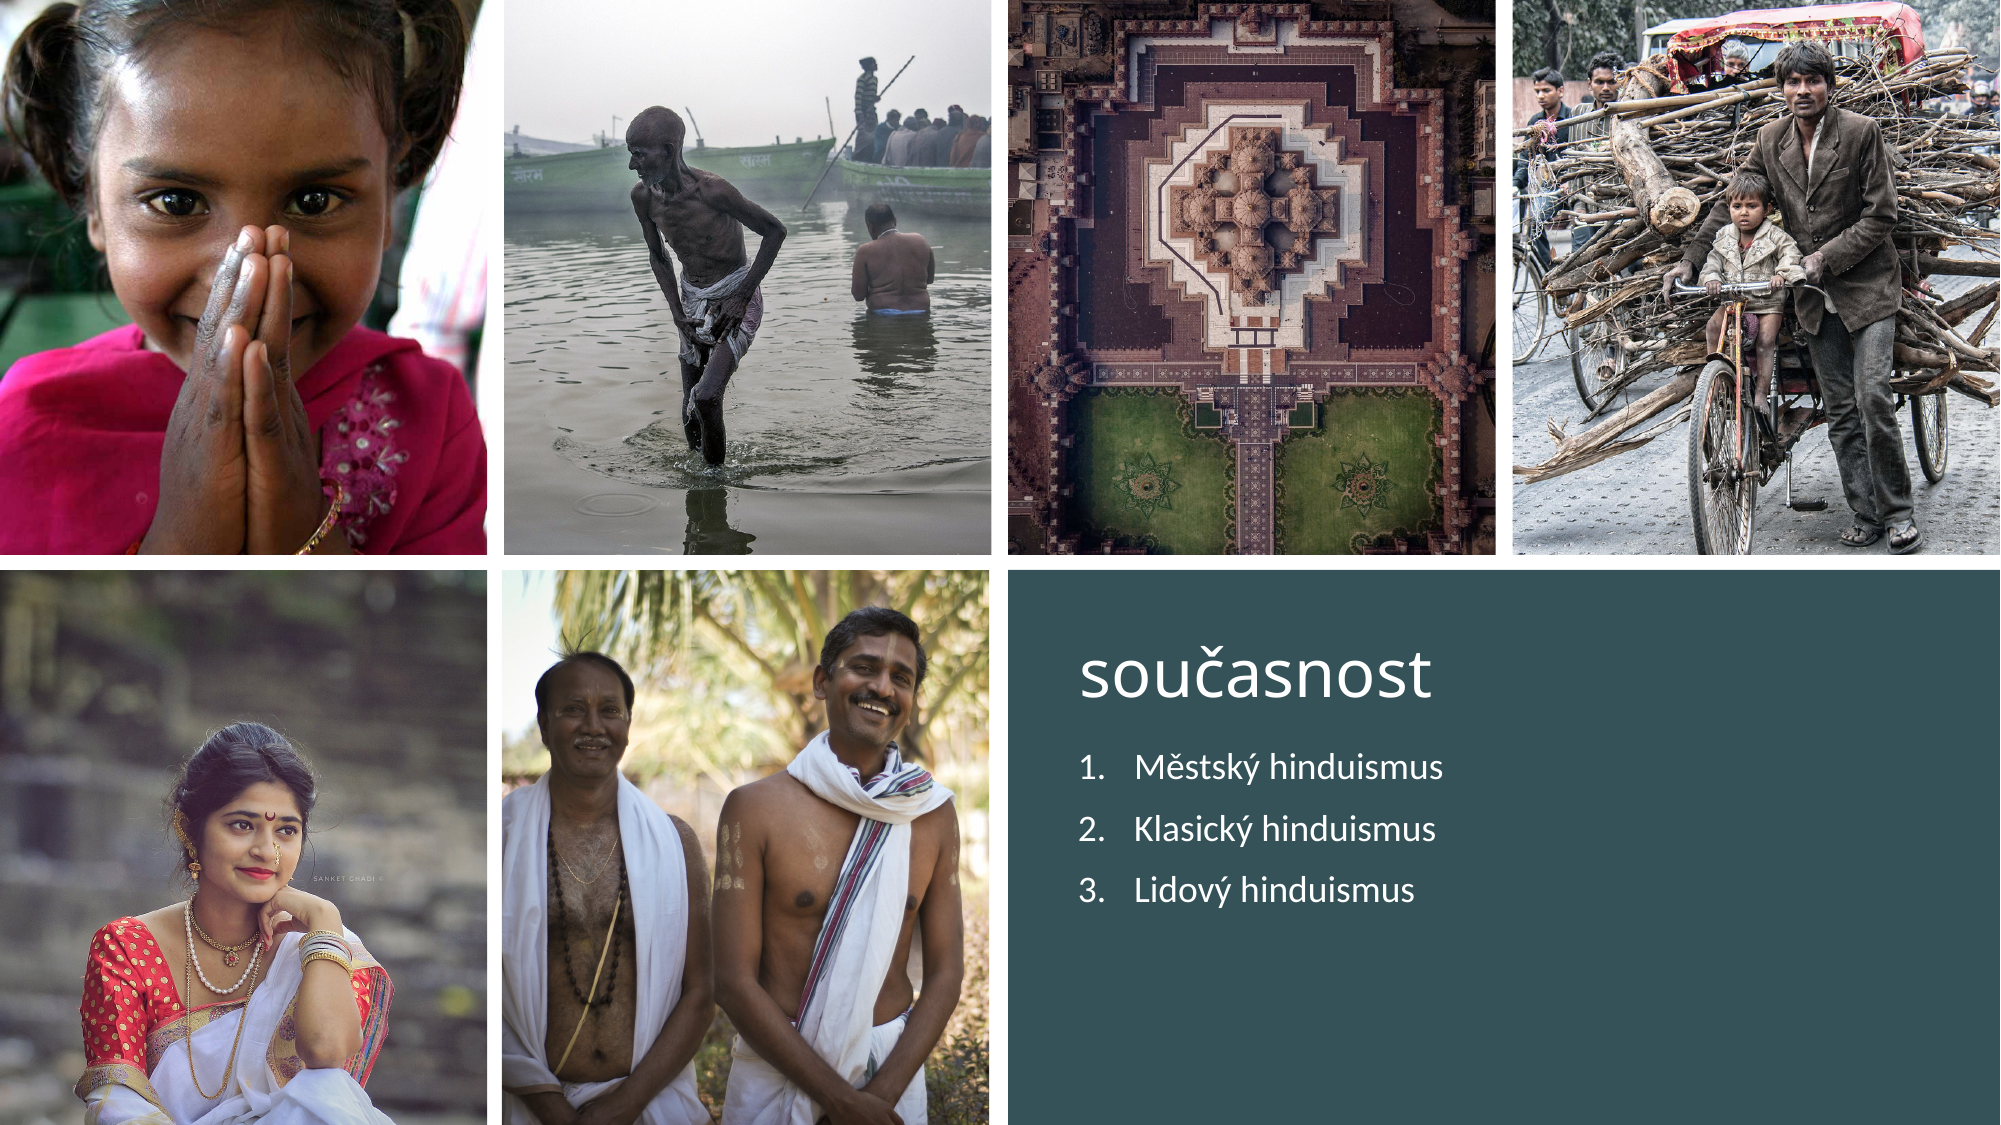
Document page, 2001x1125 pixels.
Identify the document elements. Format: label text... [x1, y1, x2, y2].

text_box [0, 0, 2000, 1125]
title současnost [1064, 623, 1917, 728]
picture [1512, 0, 2000, 555]
picture [1008, 0, 1496, 555]
picture [501, 569, 990, 1125]
picture [0, 569, 488, 1125]
list Městský hinduismus Klasický hinduismus Lidový hinduismus [1062, 739, 1944, 1029]
picture [0, 0, 488, 555]
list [504, 0, 992, 555]
text_box [1007, 569, 2000, 1125]
